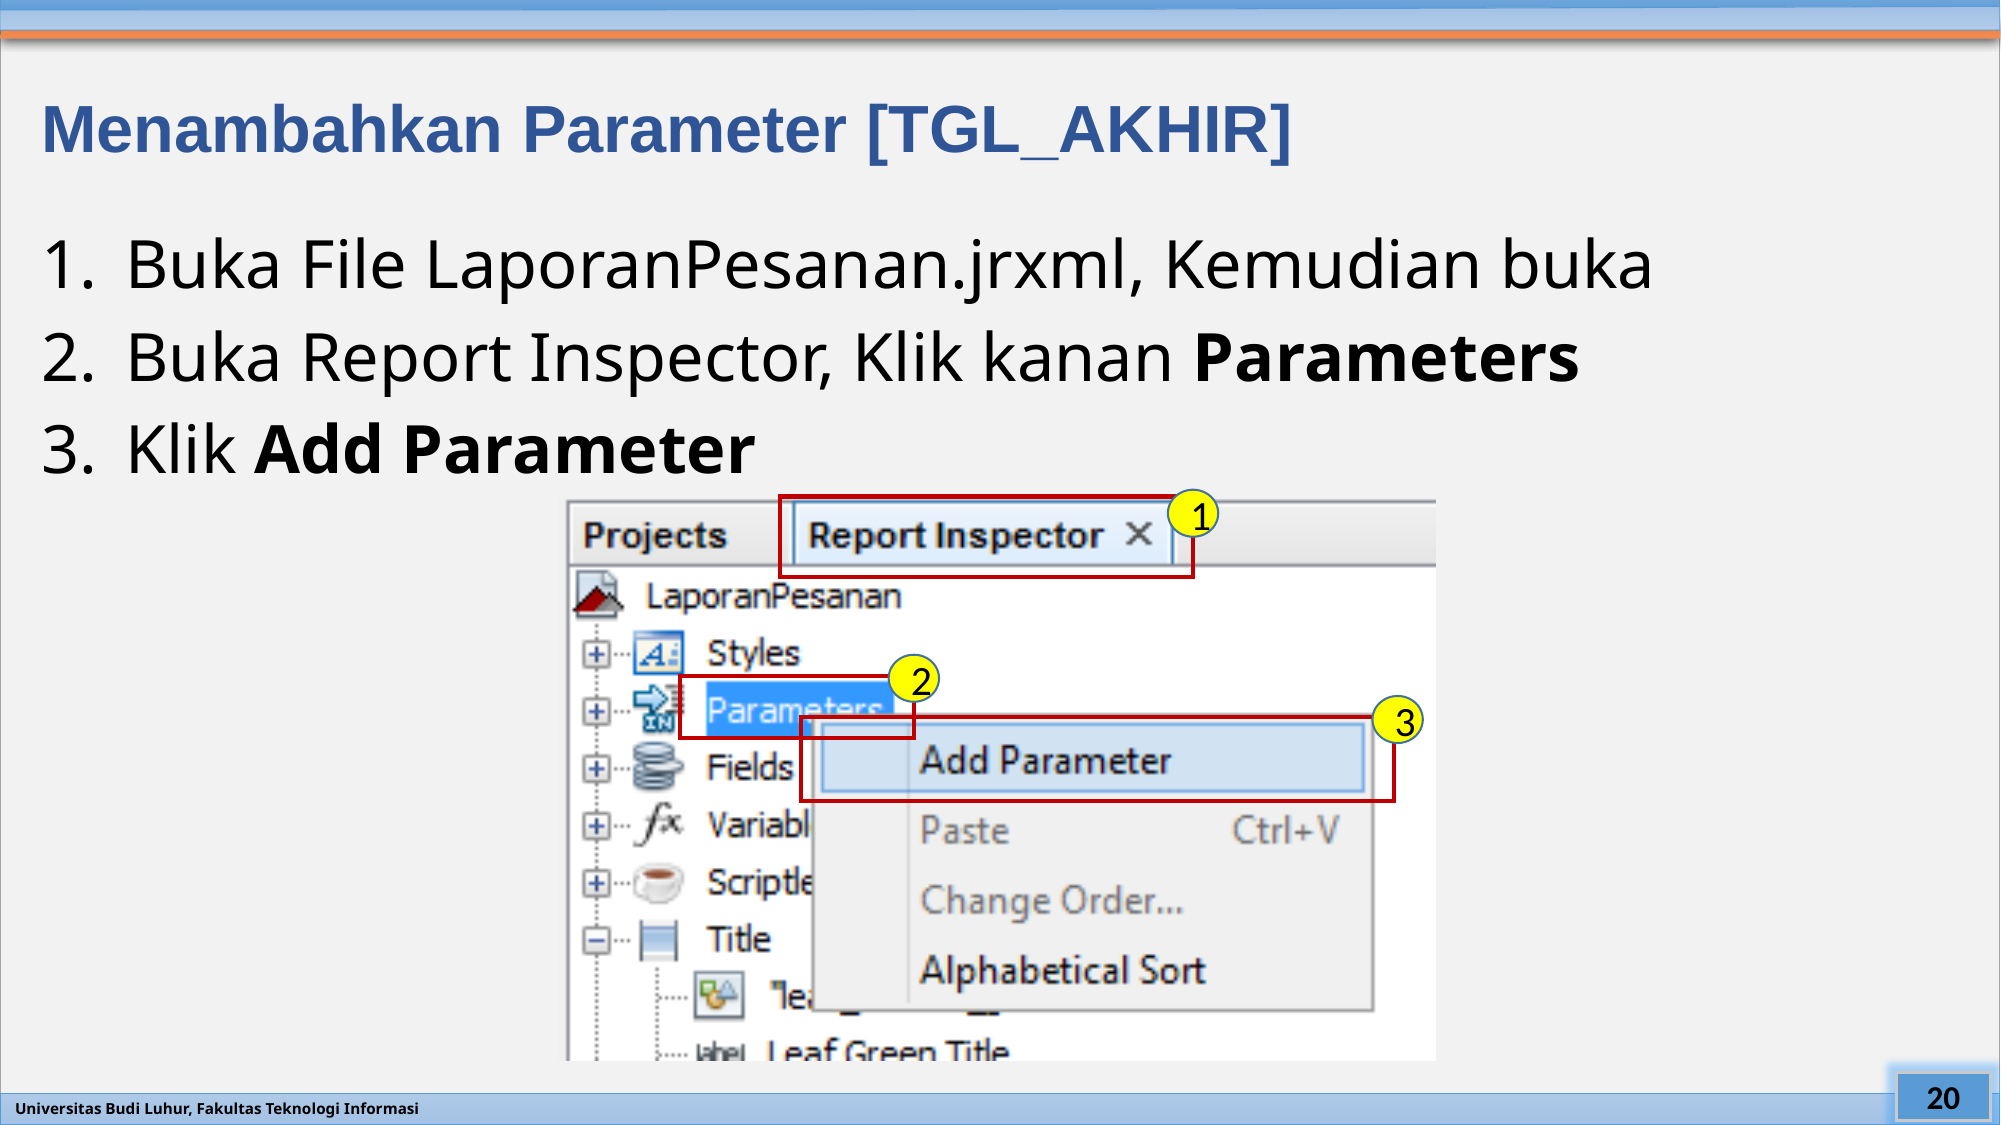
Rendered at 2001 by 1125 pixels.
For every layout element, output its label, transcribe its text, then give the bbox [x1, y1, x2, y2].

list Buka File LaporanPesanan.jrxml, Kemudian buka Buka Report Inspector, Klik kanan Parameters Klik Add Parameter [26, 223, 1955, 1061]
title Menambahkan Parameter [TGL_AKHIR] [26, 79, 1955, 183]
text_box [558, 489, 1436, 1061]
